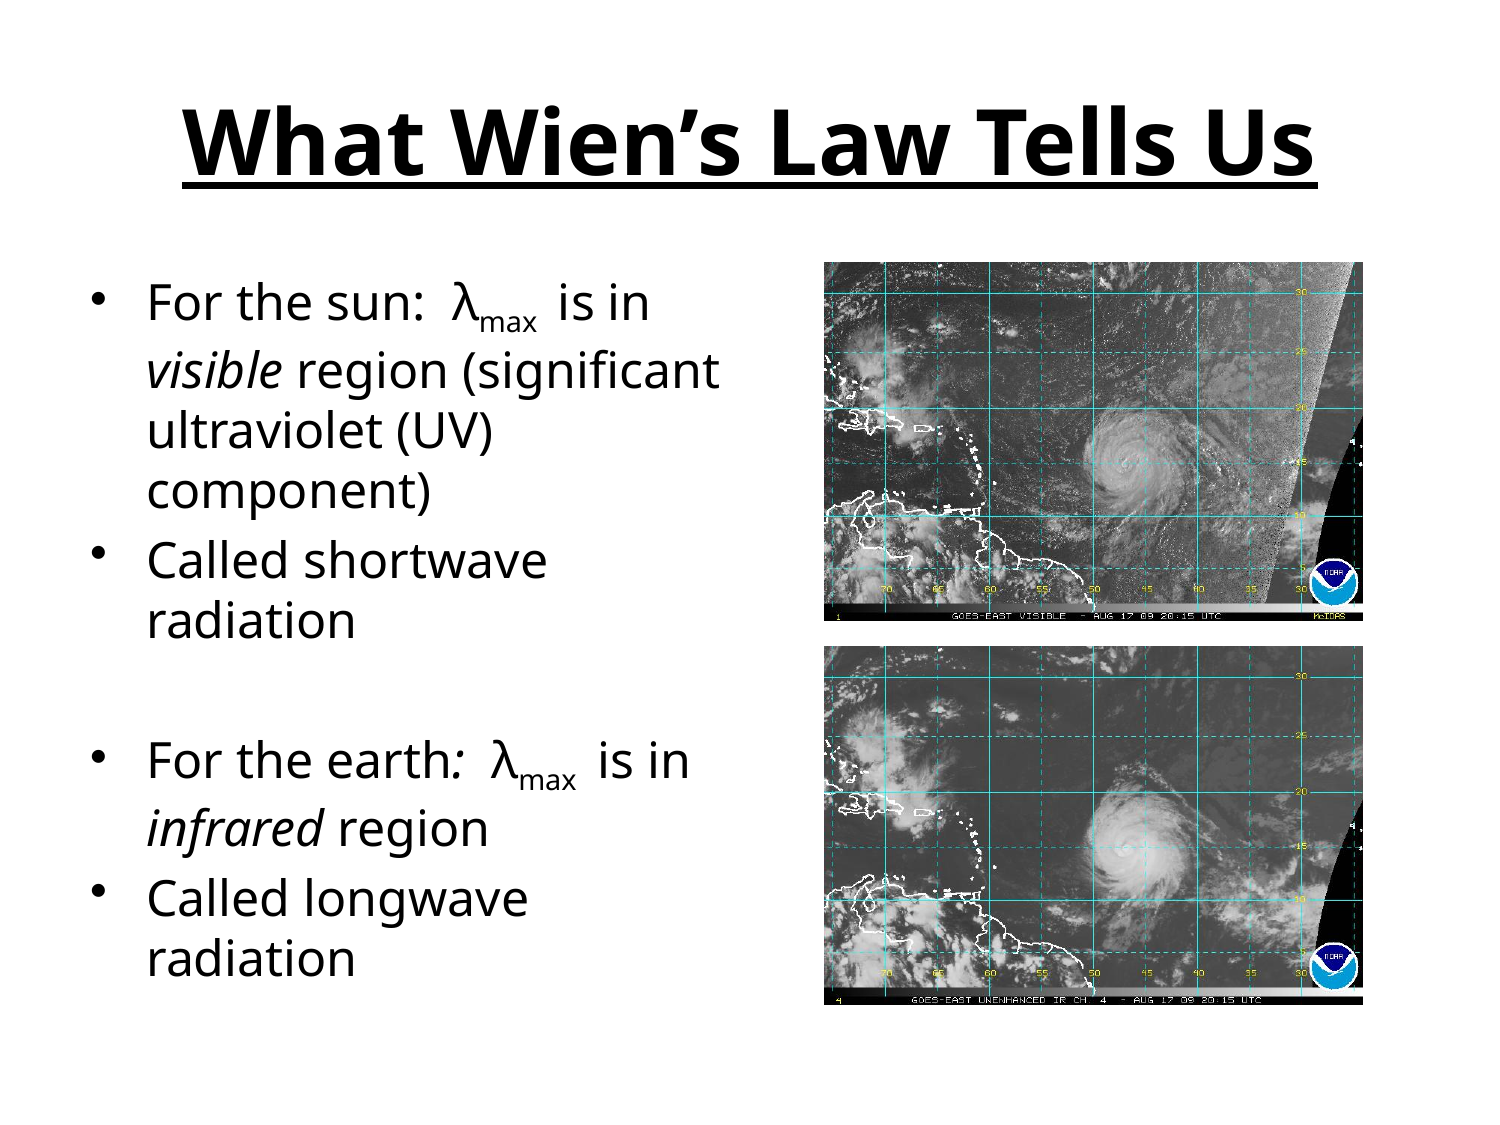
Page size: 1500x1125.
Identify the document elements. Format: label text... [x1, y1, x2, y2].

list For the sun: λmax is in visible region (significant ultraviolet (UV) component) Called shortwave radiation For the earth: λmax is in infrared region Called longwave radiation [74, 262, 738, 1006]
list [824, 645, 1363, 1006]
title What Wien’s Law Tells Us [74, 44, 1426, 233]
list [824, 262, 1363, 622]
